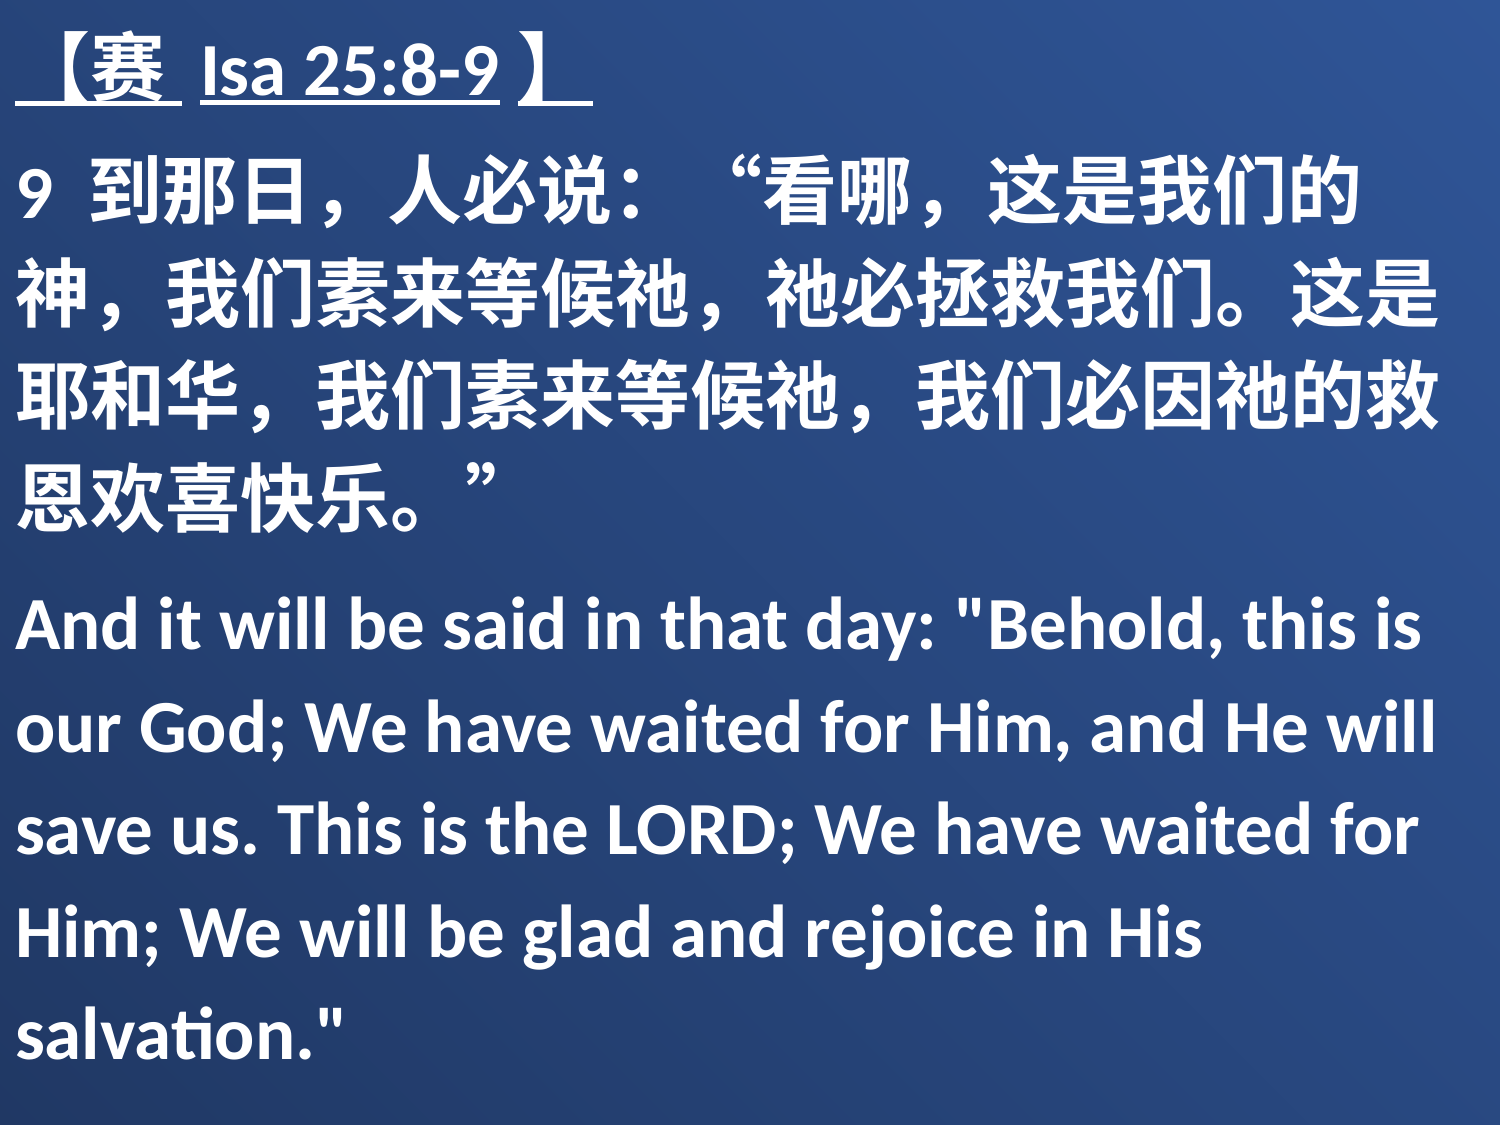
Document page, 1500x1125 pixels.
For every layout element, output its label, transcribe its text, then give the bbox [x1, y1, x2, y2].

subtitle 【赛 Isa 25:8-9】 9 到那日，人必说：“看哪，这是我们的 神，我们素来等候祂，祂必拯救我们。这是耶和华，我们素来等候祂，我们必因祂的救恩欢喜快乐。” And it will be said in that day: "Behold, this is our God; We have waited for Him, and He will save us. This is the LORD; We have waited for Him; We will be glad and rejoice in His salvation." [0, 0, 1500, 1125]
